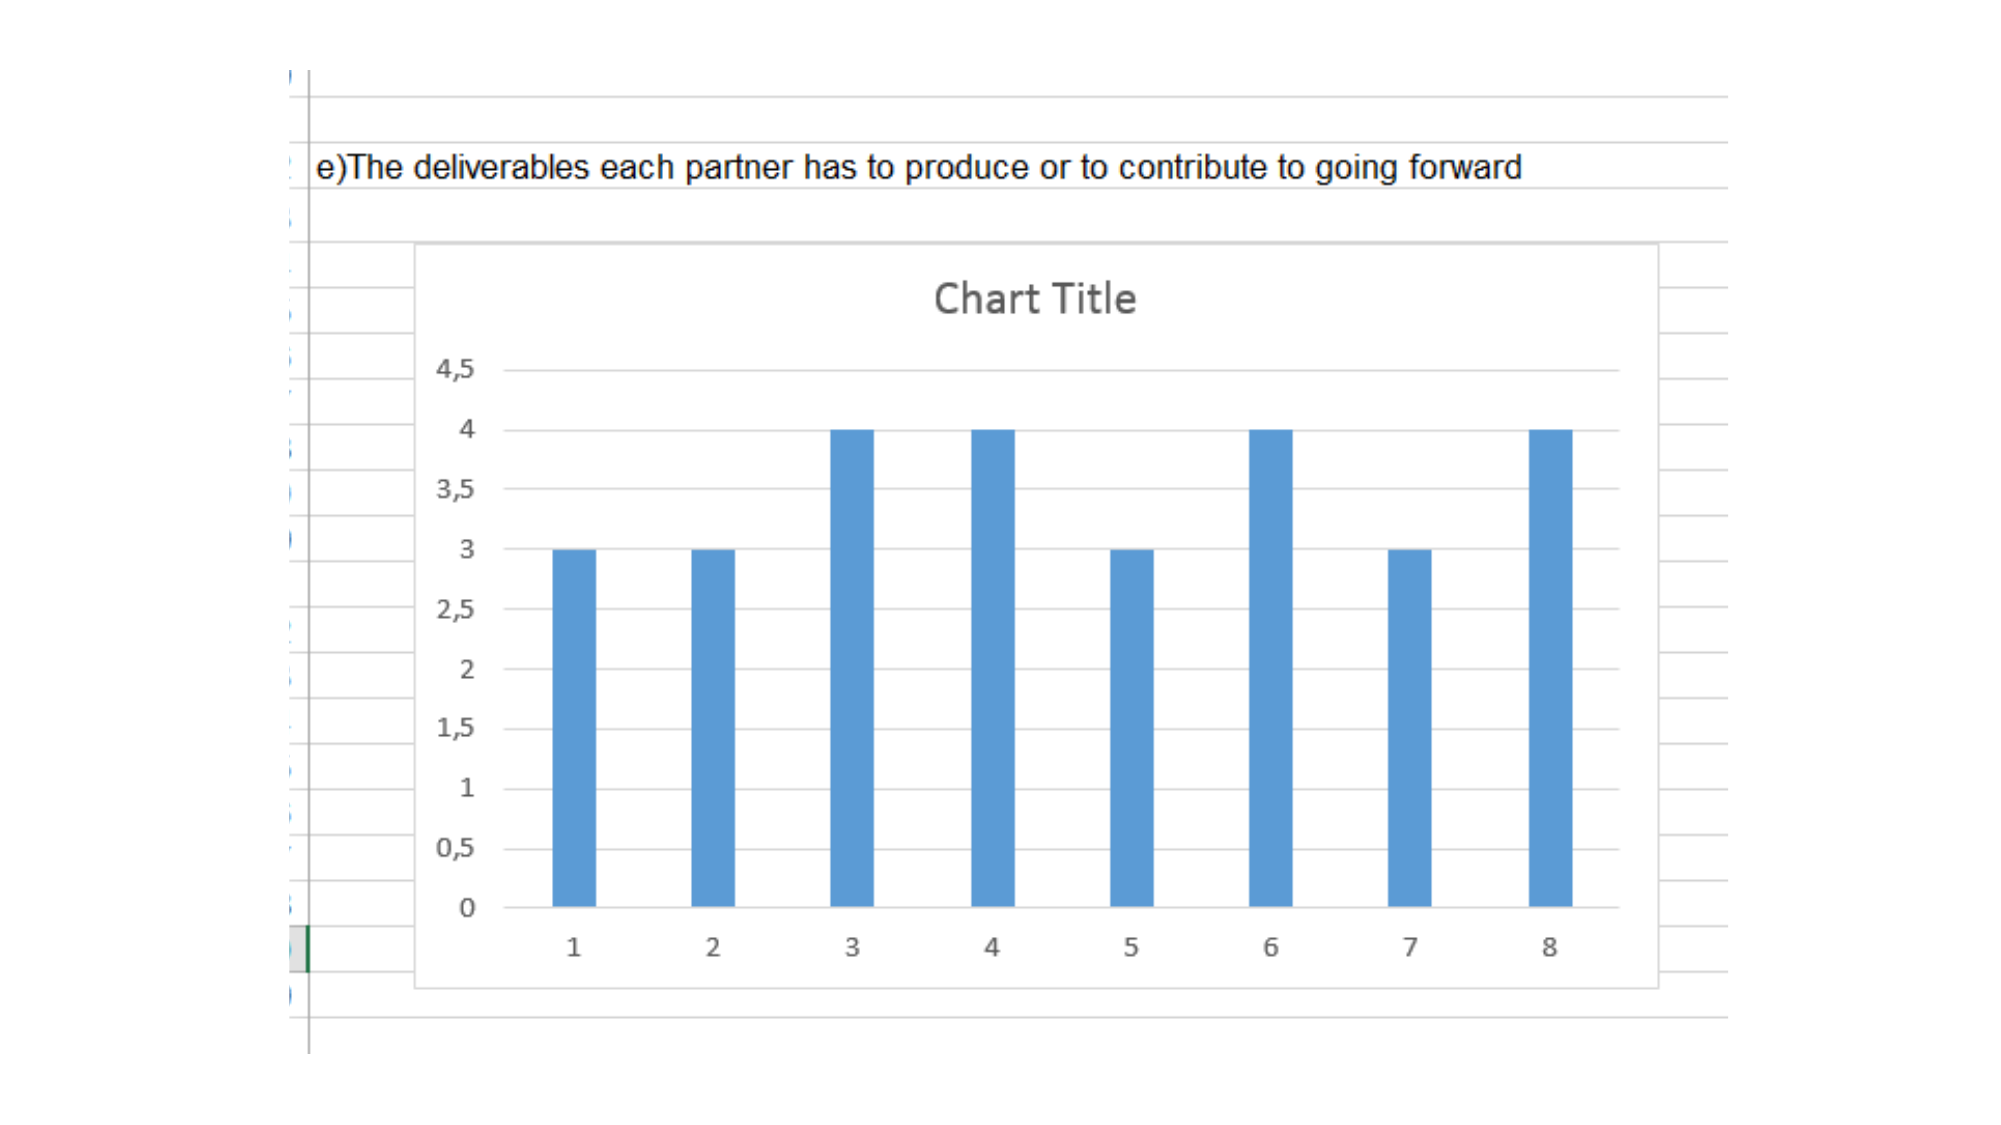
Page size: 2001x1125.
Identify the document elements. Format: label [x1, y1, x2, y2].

picture [289, 70, 1729, 1054]
